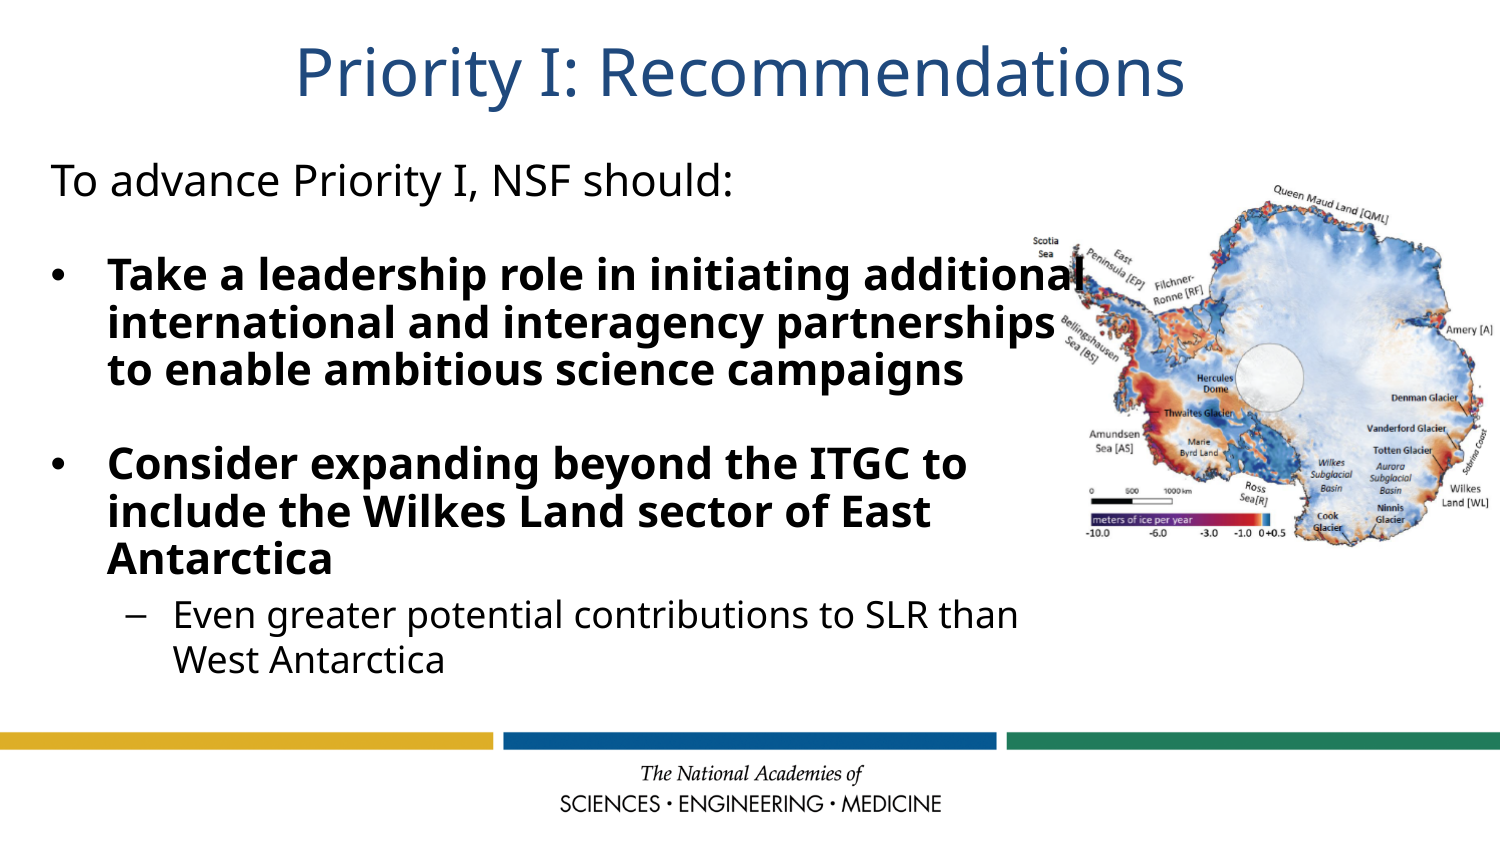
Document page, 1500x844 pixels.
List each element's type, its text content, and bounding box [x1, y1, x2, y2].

picture [995, 174, 1498, 556]
picture [0, 716, 1500, 844]
title Priority I: Recommendations [243, 24, 1257, 172]
list To advance Priority I, NSF should: Take a leadership role in initiating additional international and interagency partnerships to enable ambitious science campaigns Consider expanding beyond the ITGC to include the Wilkes Land sector of East Antarctica Even greater potential contributions to SLR than West Antarctica [39, 153, 1109, 696]
